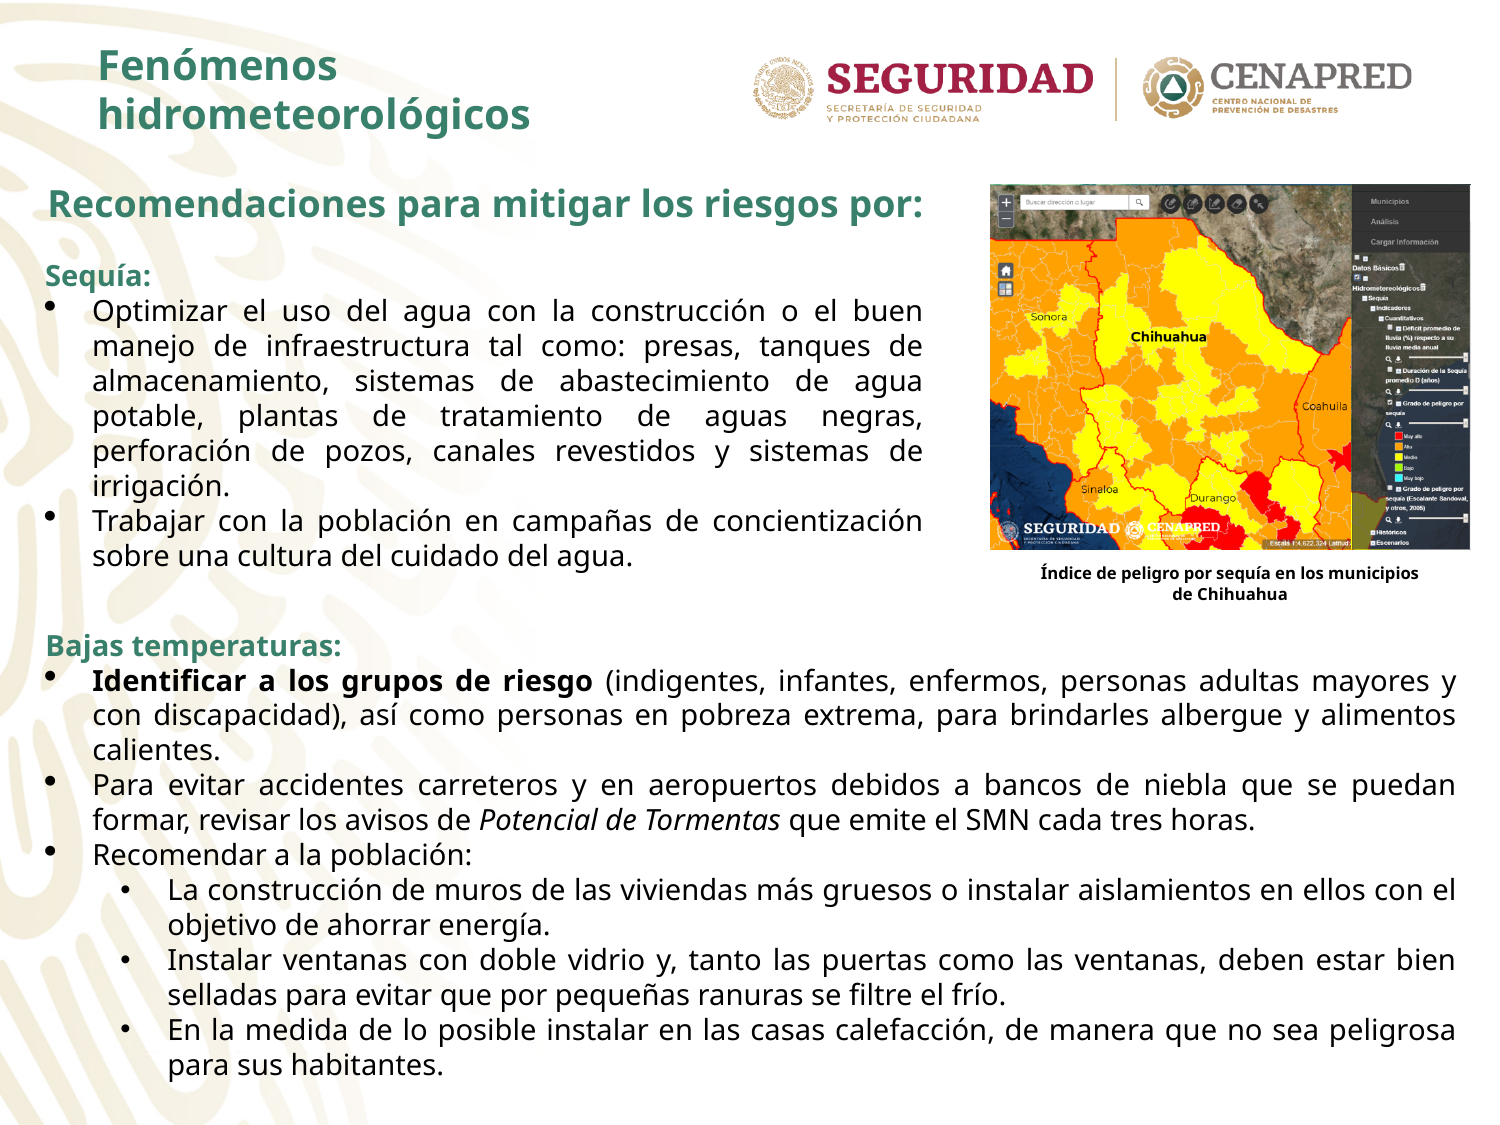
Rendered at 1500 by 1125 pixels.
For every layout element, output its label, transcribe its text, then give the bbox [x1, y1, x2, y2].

text_box Recomendaciones para mitigar los riesgos por: [32, 172, 949, 233]
text_box Sequía: Optimizar el uso del agua con la construcción o el buen manejo de infraestructura tal como: presas, tanques de almacenamiento, sistemas de abastecimiento de agua potable, plantas de tratamiento de aguas negras, perforación de pozos, canales revestidos y sistemas de irrigación. Trabajar con la población en campañas de concientización sobre una cultura del cuidado del agua. [30, 249, 939, 580]
picture [0, 0, 1471, 1125]
text_box Índice de peligro por sequía en los municipios de Chihuahua [1021, 558, 1439, 611]
picture [1139, 53, 1412, 122]
text_box Fenómenos hidrometeorológicos [82, 30, 620, 146]
text_box Bajas temperaturas: Identificar a los grupos de riesgo (indigentes, infantes, enfermos, personas adultas mayores y con discapacidad), así como personas en pobreza extrema, para brindarles albergue y alimentos calientes. Para evitar accidentes carreteros y en aeropuertos debidos a bancos de niebla que se puedan formar, revisar los avisos de Potencial de Tormentas que emite el SMN cada tres horas. Recomendar a la población: La construcción de muros de las viviendas más gruesos o instalar aislamientos en ellos con el objetivo de ahorrar energía. Instalar ventanas con doble vidrio y, tanto las puertas como las ventanas, deben estar bien selladas para evitar que por pequeñas ranuras se filtre el frío. En la medida de lo posible instalar en las casas calefacción, de manera que no sea peligrosa para sus habitantes. [30, 619, 1473, 1089]
